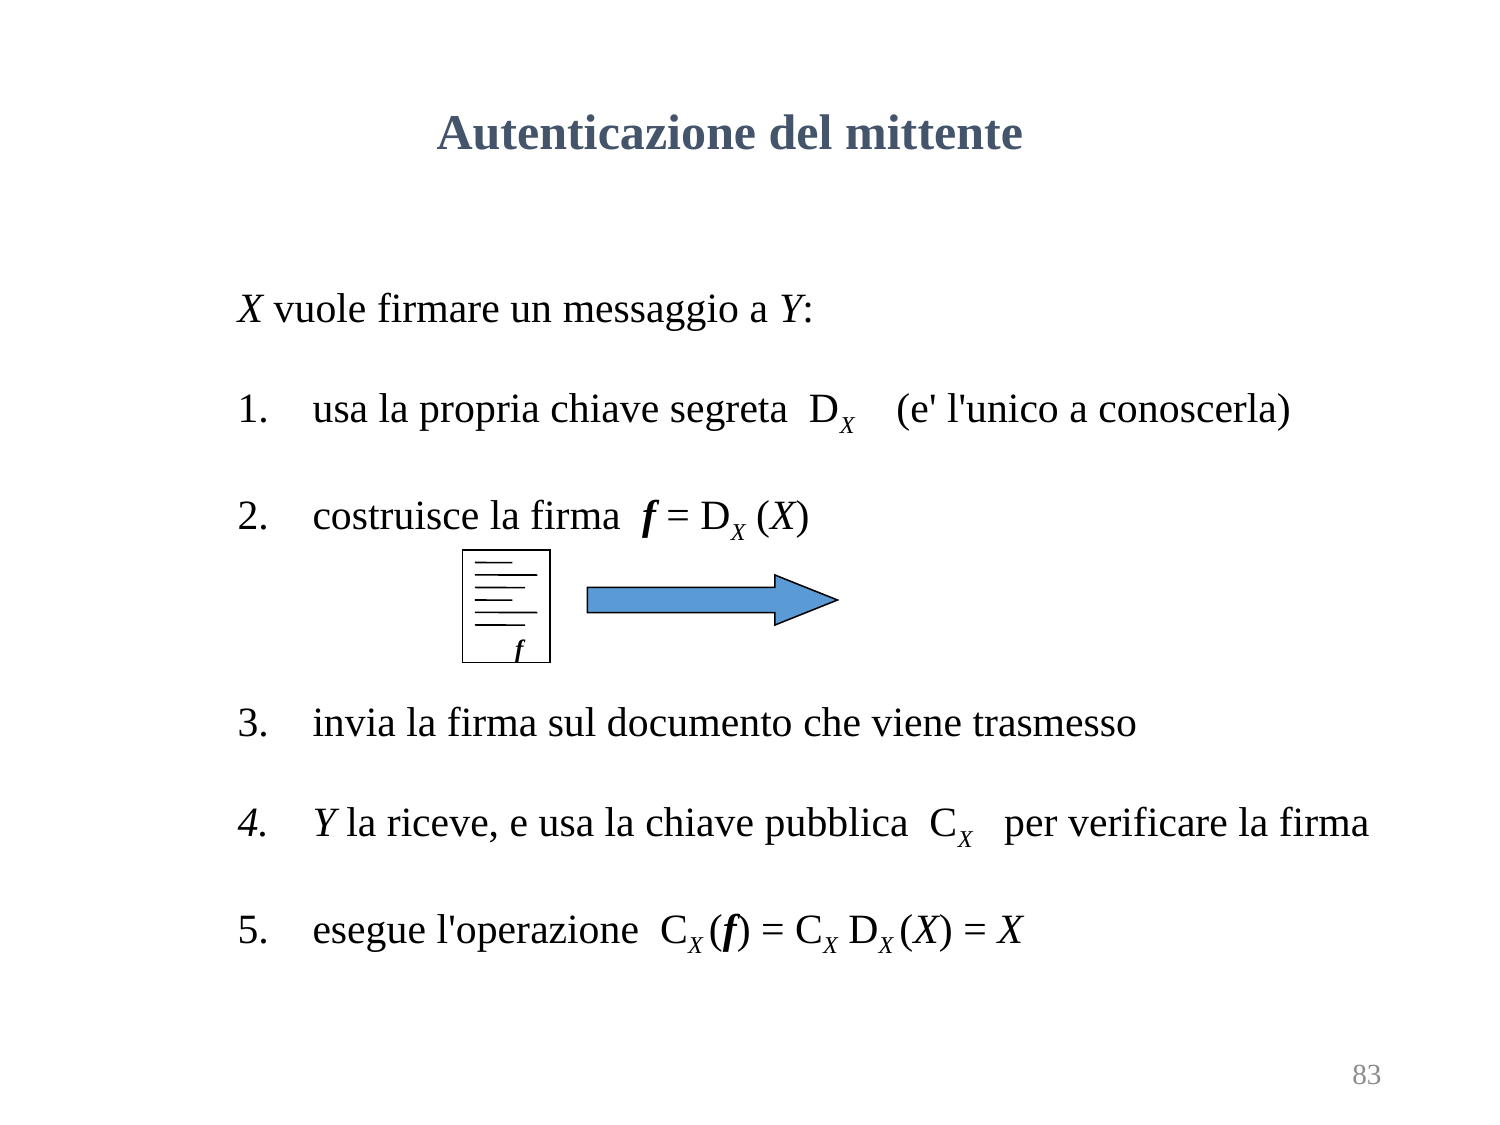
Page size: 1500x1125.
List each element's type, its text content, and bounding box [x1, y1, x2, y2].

text_box X vuole firmare un messaggio a Y: usa la propria chiave segreta DX (e' l'unico a conoscerla) costruisce la firma f = DX (X) invia la firma sul documento che viene trasmesso Y la riceve, e usa la chiave pubblica CX per verificare la firma esegue l'operazione CX (f) = CX DX (X) = X [222, 273, 1385, 967]
text_box [812, 362, 843, 418]
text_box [462, 549, 838, 671]
text_box [699, 450, 731, 506]
slide_number 83 [1059, 1042, 1397, 1103]
text_box Autenticazione del mittente [421, 92, 1039, 167]
